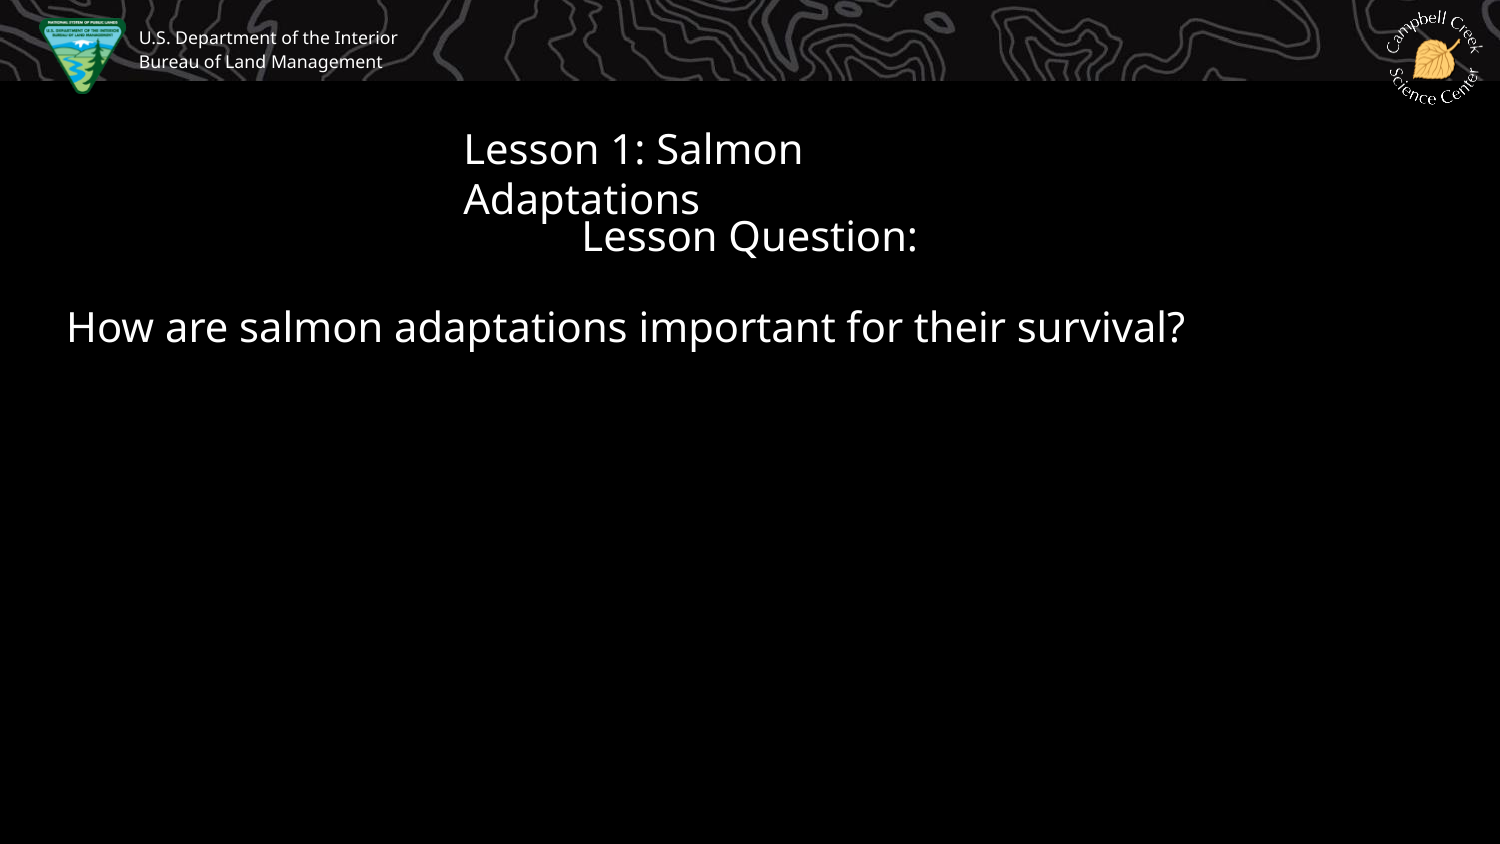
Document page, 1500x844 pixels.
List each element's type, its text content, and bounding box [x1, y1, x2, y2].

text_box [0, 0, 1500, 105]
list Lesson Question: How are salmon adaptations important for their survival? [51, 113, 1449, 750]
